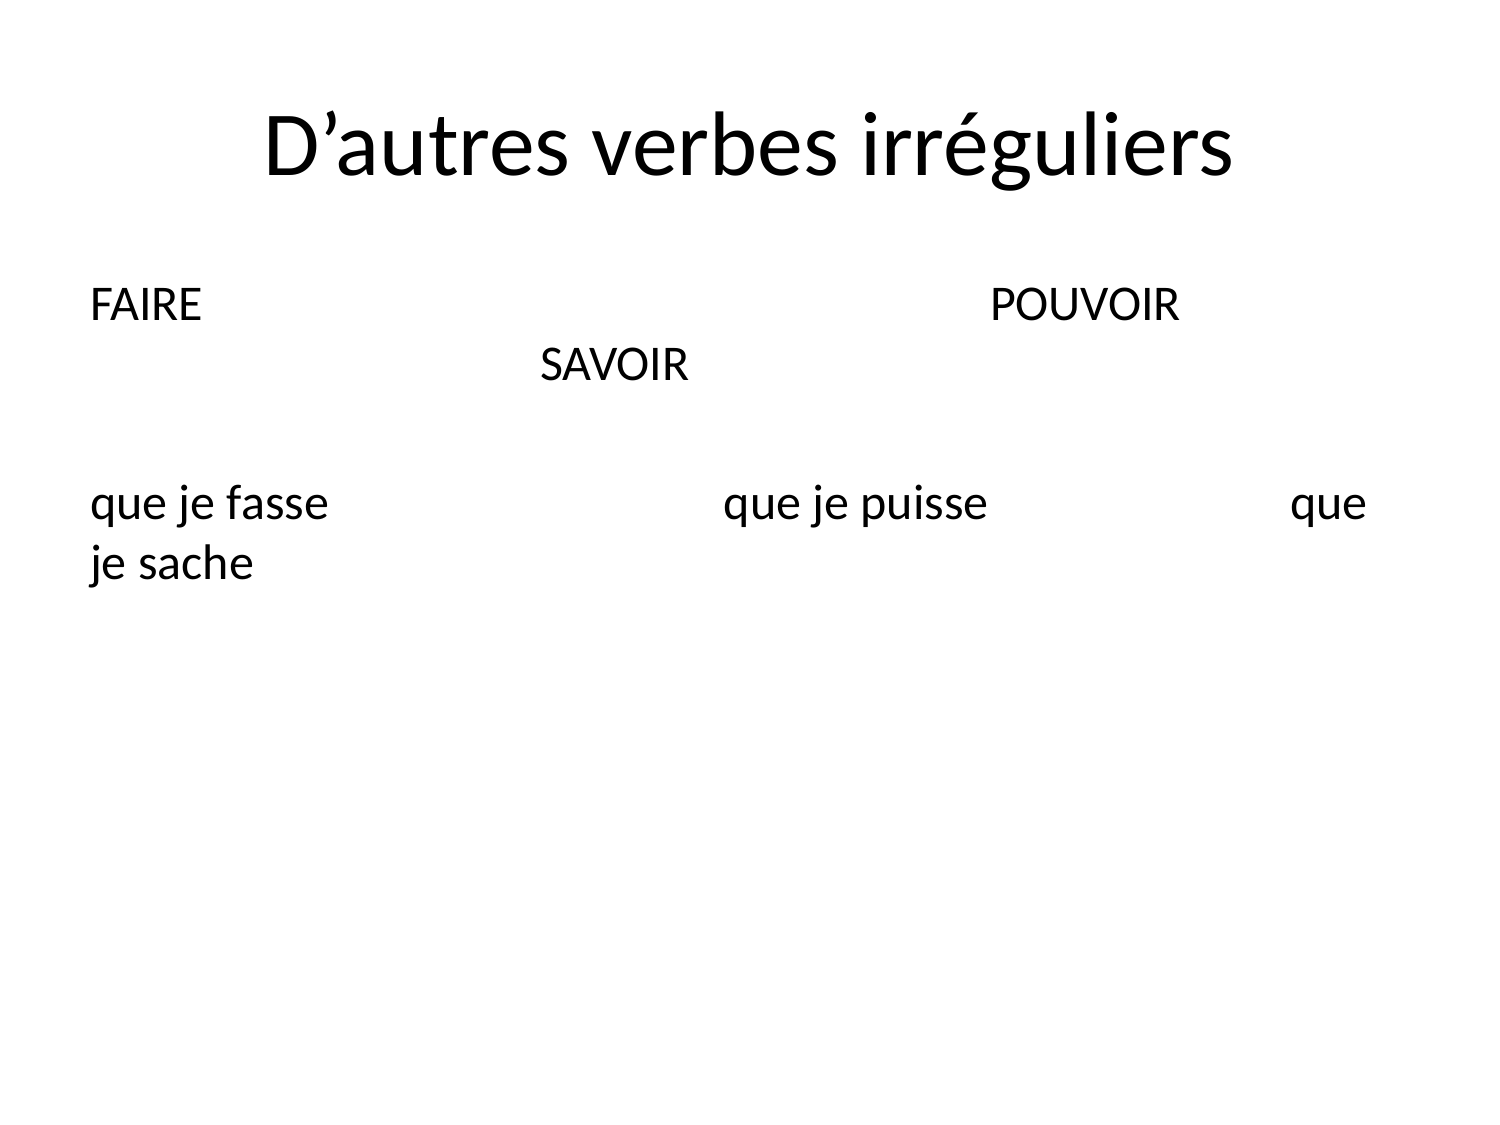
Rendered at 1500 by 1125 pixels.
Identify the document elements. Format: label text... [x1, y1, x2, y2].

list FAIRE POUVOIR SAVOIR que je fasse que je puisse que je sache [75, 262, 1425, 1005]
title D’autres verbes irréguliers [75, 45, 1425, 233]
